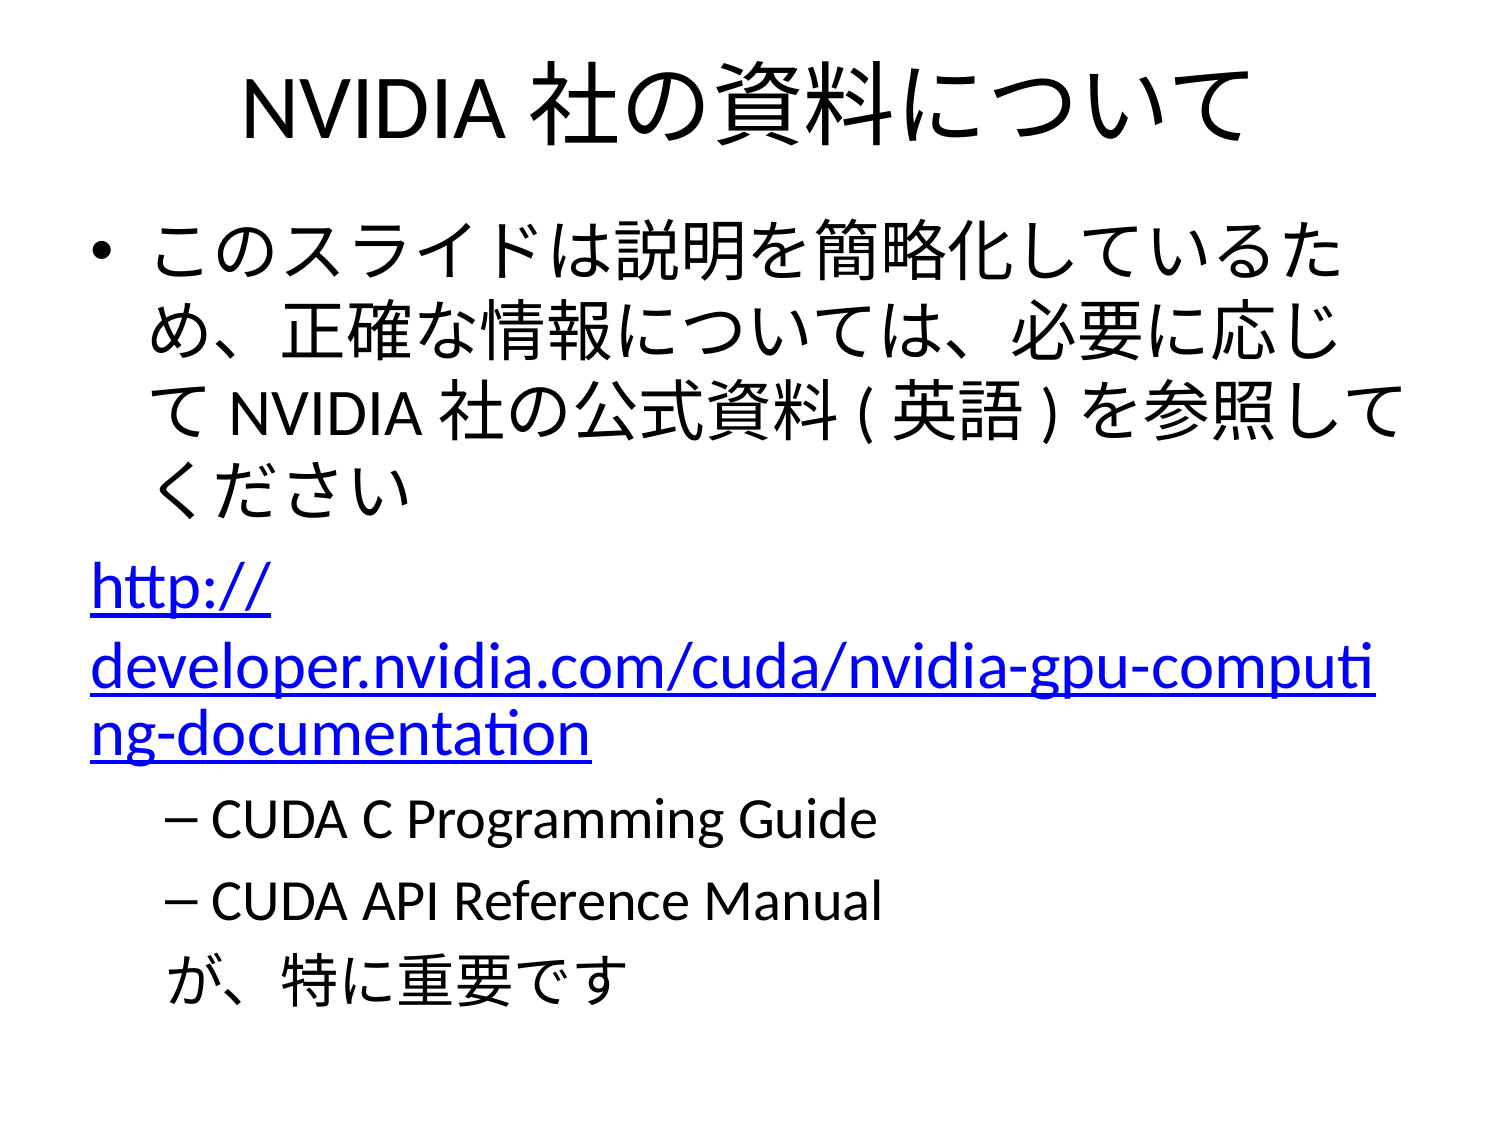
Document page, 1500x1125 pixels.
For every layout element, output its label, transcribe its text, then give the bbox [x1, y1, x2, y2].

title NVIDIA社の資料について [75, 18, 1425, 186]
list このスライドは説明を簡略化しているため、正確な情報については、必要に応じてNVIDIA社の公式資料(英語)を参照してください http://developer.nvidia.com/cuda/nvidia-gpu-computing-documentation CUDA C Programming Guide CUDA API Reference Manual が、特に重要です [75, 201, 1425, 1043]
